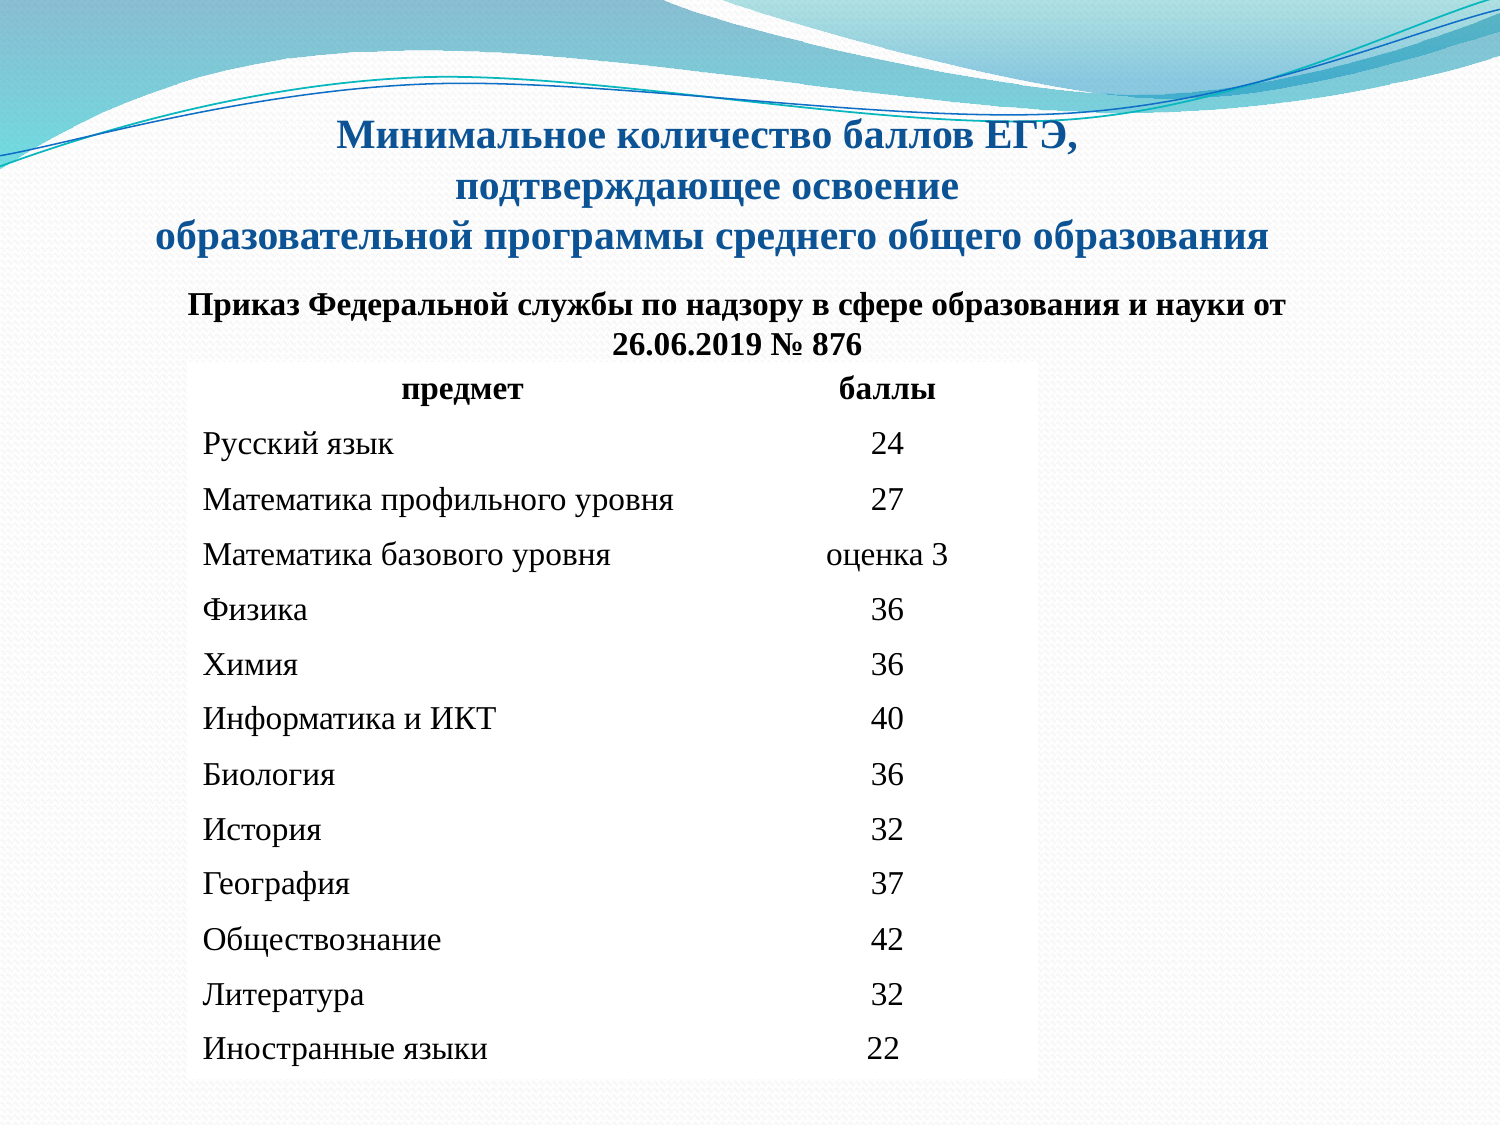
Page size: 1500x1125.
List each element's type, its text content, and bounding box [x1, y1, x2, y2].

table_header предмет [188, 363, 737, 415]
table_cell 32 [738, 969, 1037, 1022]
table_cell Литература [188, 969, 737, 1022]
text_box Приказ Федеральной службы по надзору в сфере образования и науки от 26.06.2019 № 876 [125, 274, 1350, 370]
table_cell 36 [738, 639, 1037, 692]
table_cell Русский язык [188, 420, 737, 472]
table_cell География [188, 859, 737, 912]
table_cell 22 [738, 1024, 1037, 1077]
text_box Минимальное количество баллов ЕГЭ, подтверждающее освоение образовательной программы среднего общего образования [37, 99, 1388, 265]
table_cell 36 [738, 584, 1037, 637]
table_cell 40 [738, 694, 1037, 747]
table_cell Информатика и ИКТ [188, 694, 737, 747]
table_cell 37 [738, 859, 1037, 912]
table_cell Математика профильного уровня [188, 474, 737, 527]
table_cell Иностранные языки [188, 1024, 737, 1077]
table_cell 36 [738, 749, 1037, 802]
table_cell Математика базового уровня [188, 529, 737, 582]
table_cell Обществознание [188, 914, 737, 967]
table_cell Физика [188, 584, 737, 637]
table_cell 24 [738, 420, 1037, 472]
table_cell оценка 3 [738, 529, 1037, 582]
table_cell 32 [738, 804, 1037, 857]
table_cell Химия [188, 639, 737, 692]
table_cell 42 [738, 914, 1037, 967]
table_cell История [188, 804, 737, 857]
table_cell 27 [738, 474, 1037, 527]
table_header баллы [738, 363, 1037, 415]
table_cell Биология [188, 749, 737, 802]
